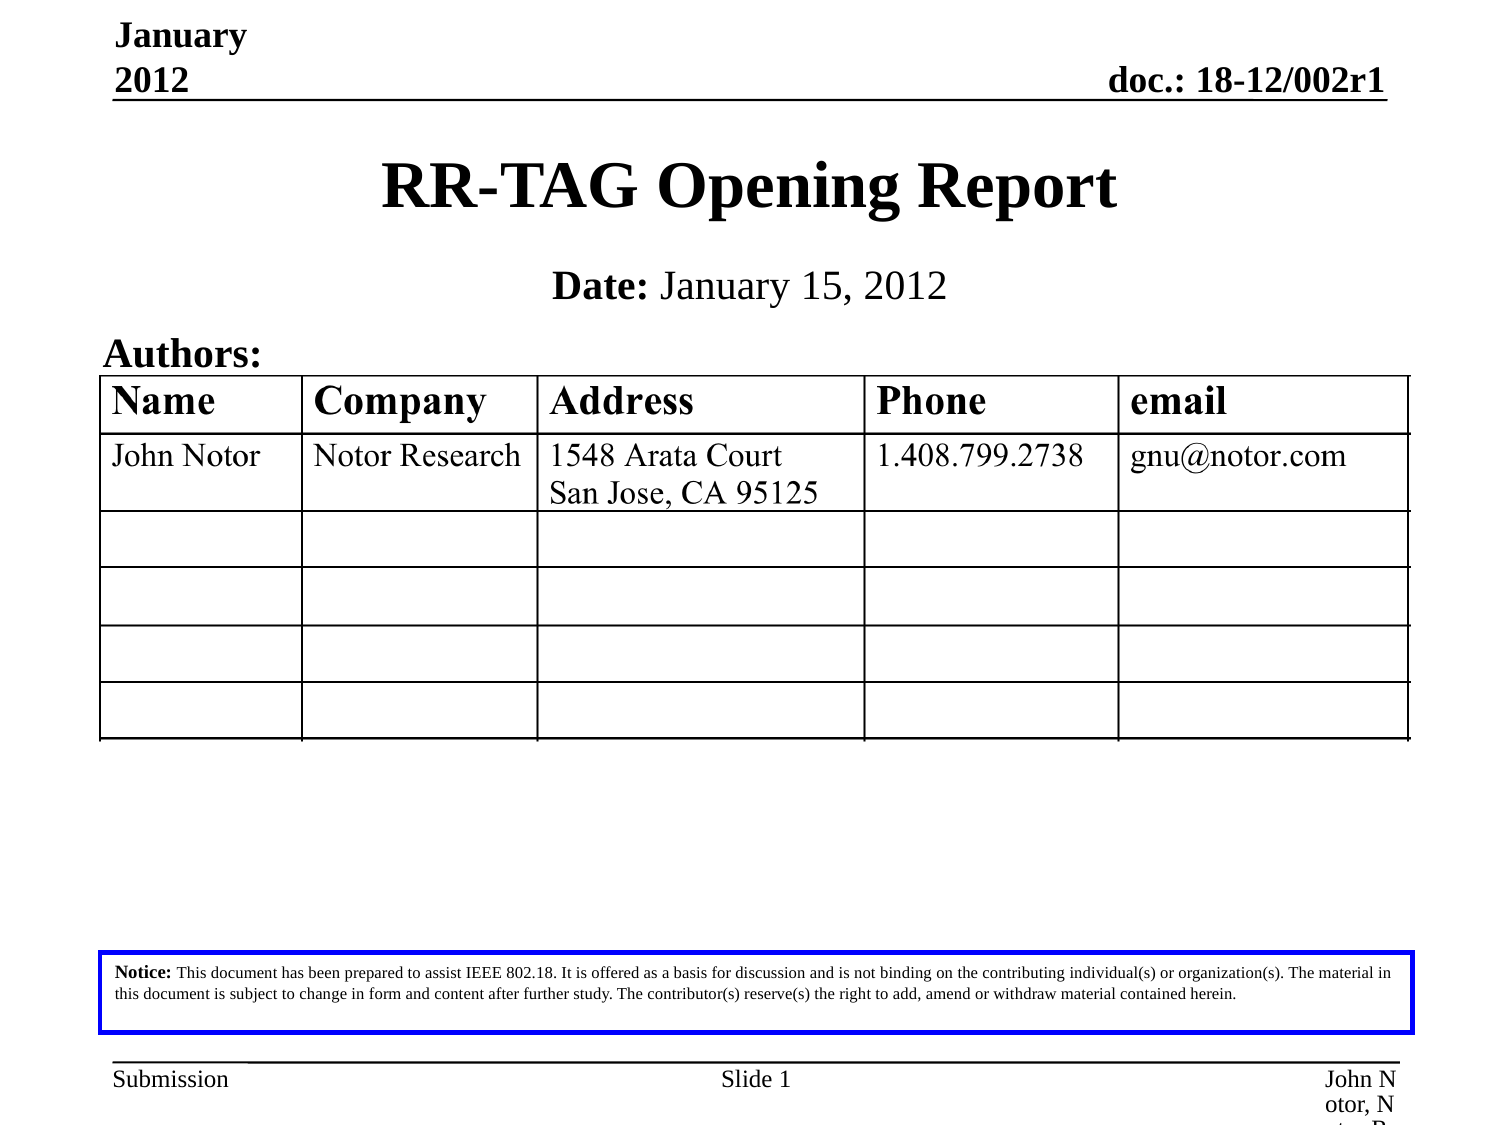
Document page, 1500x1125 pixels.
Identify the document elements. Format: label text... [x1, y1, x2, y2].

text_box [84, 374, 1438, 787]
footer John Notor, Notor Research [1324, 1061, 1402, 1093]
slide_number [114, 54, 290, 101]
slide_number Slide 1 [712, 1061, 800, 1093]
text_box Notice: This document has been prepared to assist IEEE 802.18. It is offered as a basis for discussion and is not binding on the contributing individual(s) or organization(s). The material in this document is subject to change in form and content after further study. The contributor(s) reserve(s) the right to add, amend or withdraw material contained herein. [99, 952, 1413, 1033]
text_box Authors: [87, 318, 325, 373]
title RR-TAG Opening Report [112, 112, 1388, 249]
list Date: January 15, 2012 [112, 249, 1388, 313]
